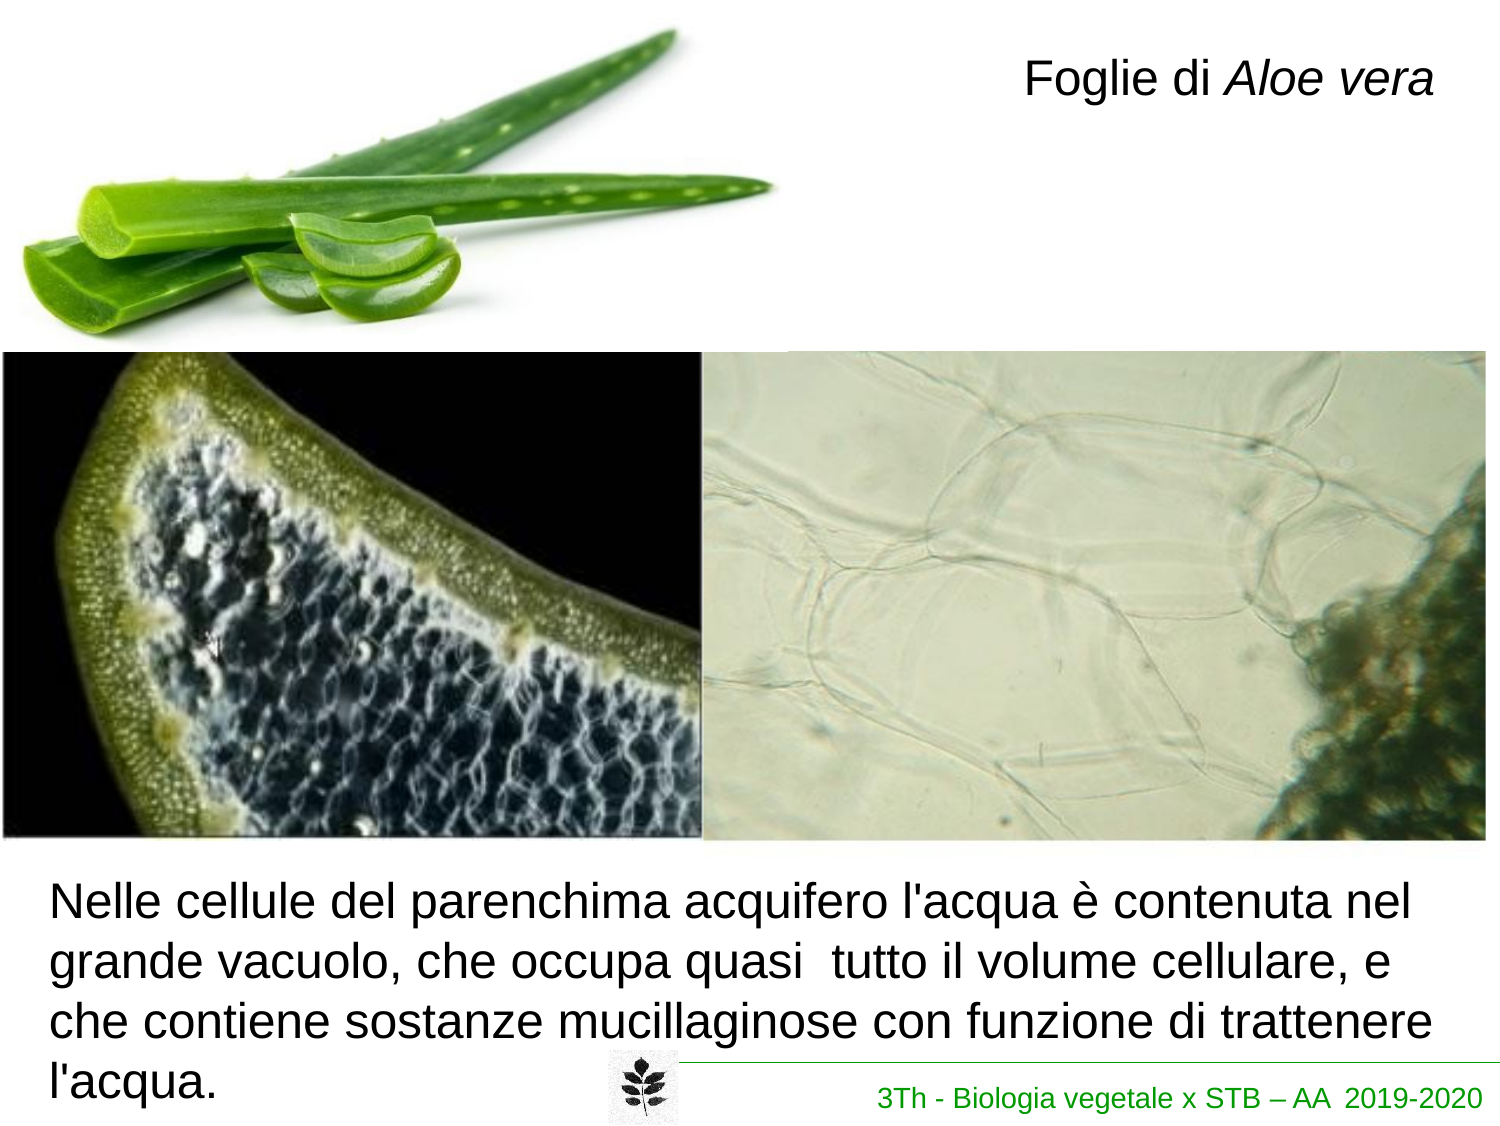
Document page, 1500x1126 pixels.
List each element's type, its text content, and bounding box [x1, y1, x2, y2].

text_box [608, 1050, 679, 1125]
text_box Nelle cellule del parenchima acquifero l'acqua è contenuta nel grande vacuolo, che occupa quasi tutto il volume cellulare, e che contiene sostanze mucillaginose con funzione di trattenere l'acqua. [46, 846, 1475, 1109]
footer 3Th - Biologia vegetale x STB – AA 2019-2020 [758, 1079, 1484, 1126]
text_box [2, 352, 703, 841]
text_box [703, 351, 1486, 858]
text_box Foglie di Aloe vera [862, 37, 1450, 113]
text_box [0, 1, 788, 352]
